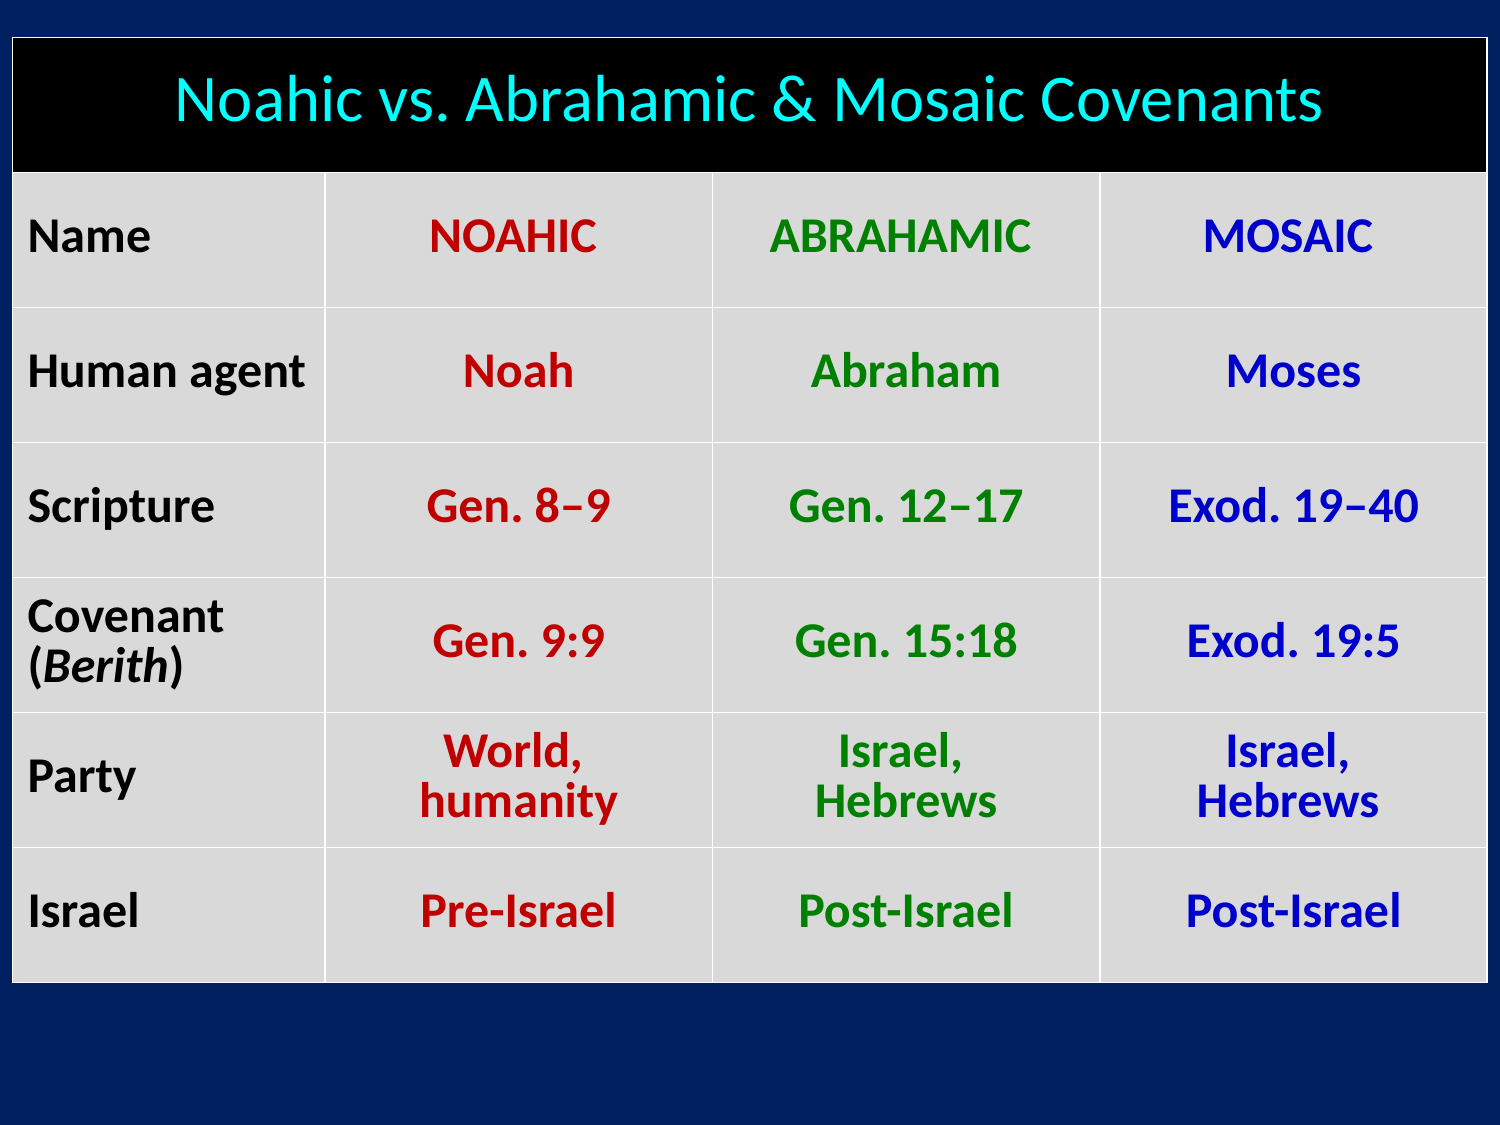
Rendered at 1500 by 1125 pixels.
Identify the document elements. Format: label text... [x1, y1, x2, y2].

table_cell Abraham [713, 308, 1099, 442]
table_cell Name [13, 173, 324, 307]
table_cell Moses [1101, 308, 1486, 442]
table_cell Human agent [13, 308, 324, 442]
table_cell Gen. 12‒17 [713, 443, 1099, 577]
table_cell Gen. 9:9 [326, 578, 712, 712]
table_cell Pre-Israel [326, 848, 712, 982]
table_cell Scripture [13, 443, 324, 577]
table_cell Party [13, 713, 324, 847]
table_cell Post-Israel [713, 848, 1099, 982]
table_cell NOAHIC [326, 173, 712, 307]
table_cell Gen. 15:18 [713, 578, 1099, 712]
table_cell Israel, Hebrews [713, 713, 1099, 847]
table_cell Noah [326, 308, 712, 442]
table_cell ABRAHAMIC [713, 173, 1099, 307]
table_cell Exod. 19:5 [1101, 578, 1486, 712]
table_cell Gen. 8‒9 [326, 443, 712, 577]
table_cell Israel [13, 848, 324, 982]
table_cell MOSAIC [1101, 173, 1486, 307]
table_header Noahic vs. Abrahamic & Mosaic Covenants [13, 38, 1486, 172]
table_cell Israel, Hebrews [1101, 713, 1486, 847]
table_cell World, humanity [326, 713, 712, 847]
table_cell Covenant (Berith) [13, 578, 324, 712]
table_cell Post-Israel [1101, 848, 1486, 982]
table_cell Exod. 19‒40 [1101, 443, 1486, 577]
